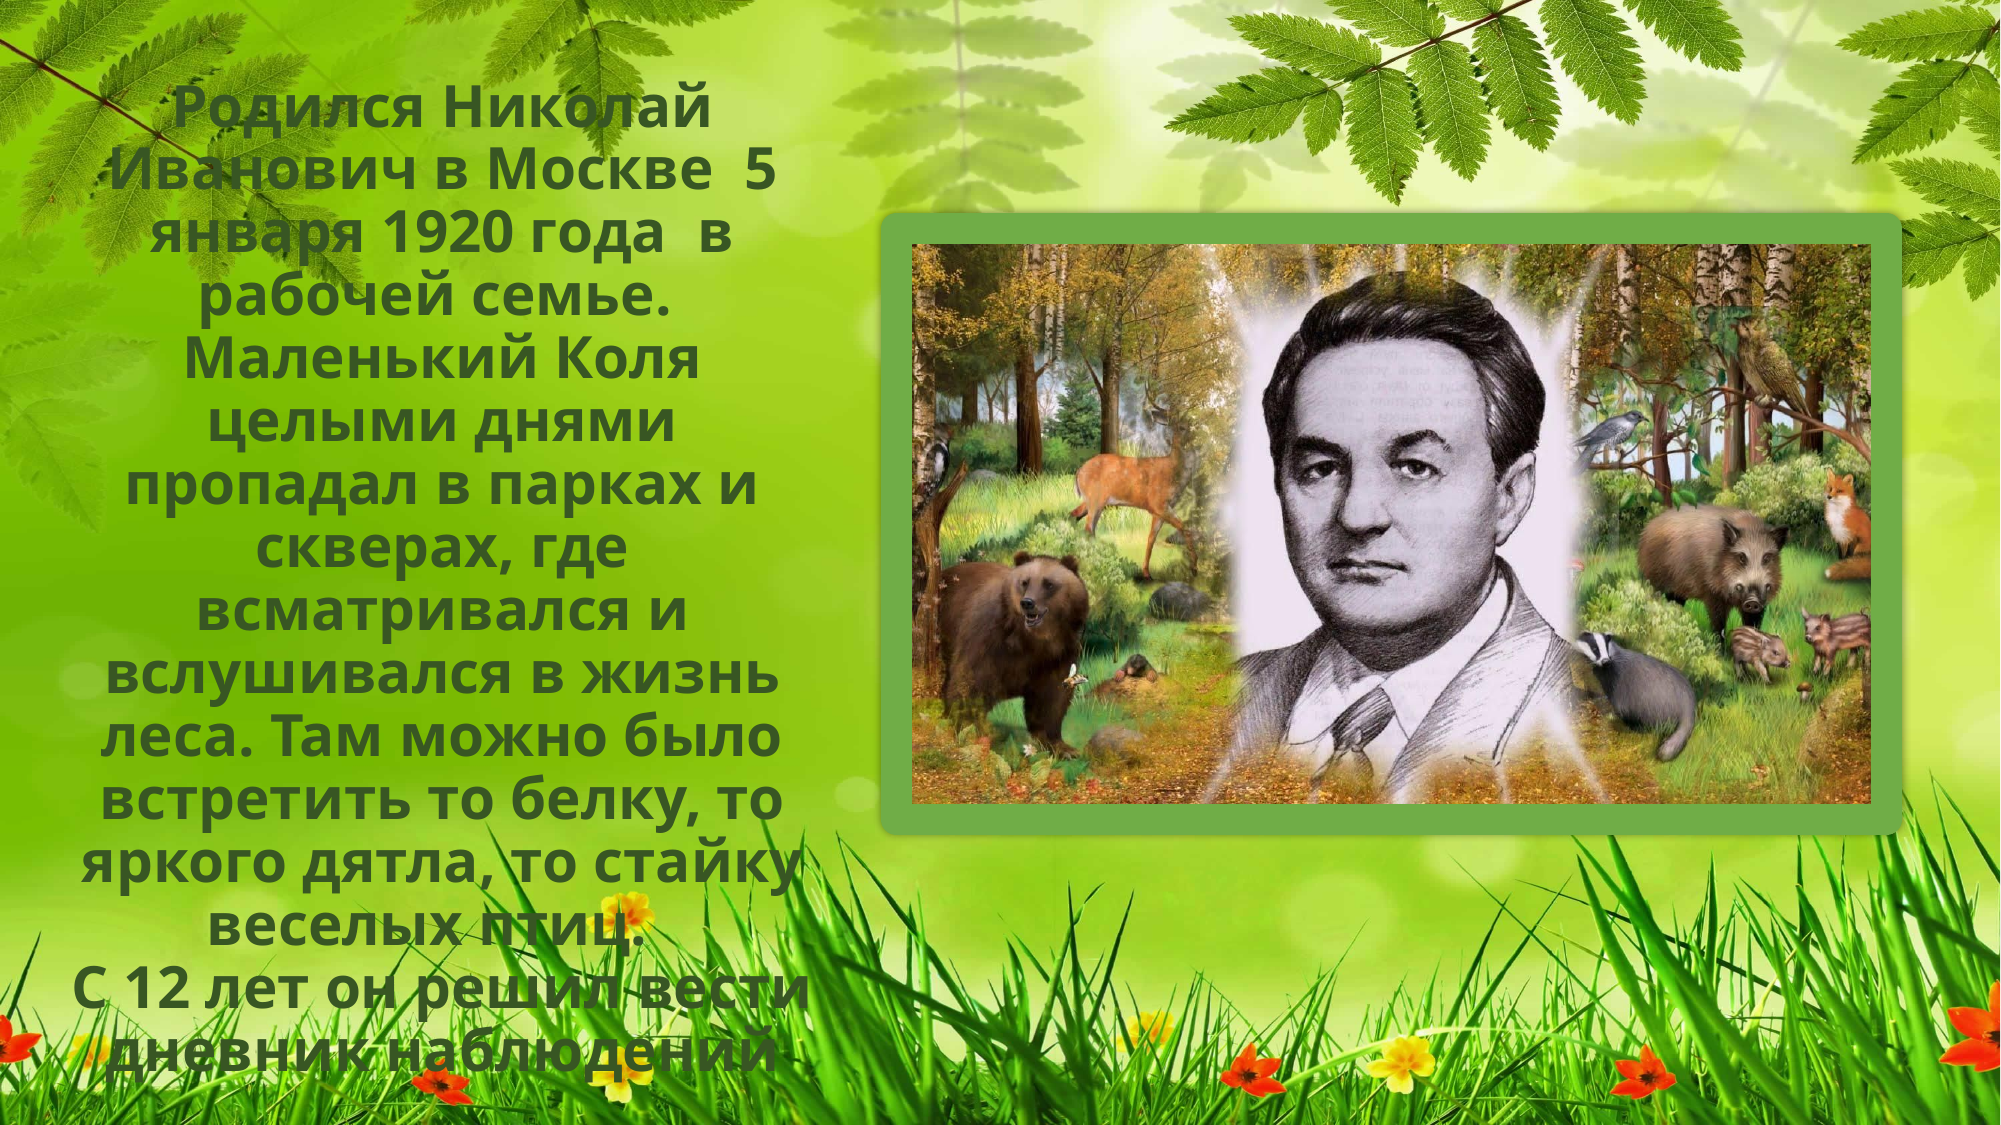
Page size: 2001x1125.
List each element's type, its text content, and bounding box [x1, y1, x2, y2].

picture [0, 0, 2001, 1125]
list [912, 244, 1871, 804]
title Родился Николай Иванович в Москве 5 января 1920 года в рабочей семье. Маленький Коля целыми днями пропадал в парках и скверах, где всматривался и вслушивался в жизнь леса. Там можно было встретить то белку, то яркого дятла, то стайку веселых птиц. С 12 лет он решил вести дневник наблюдений [52, 59, 833, 1101]
